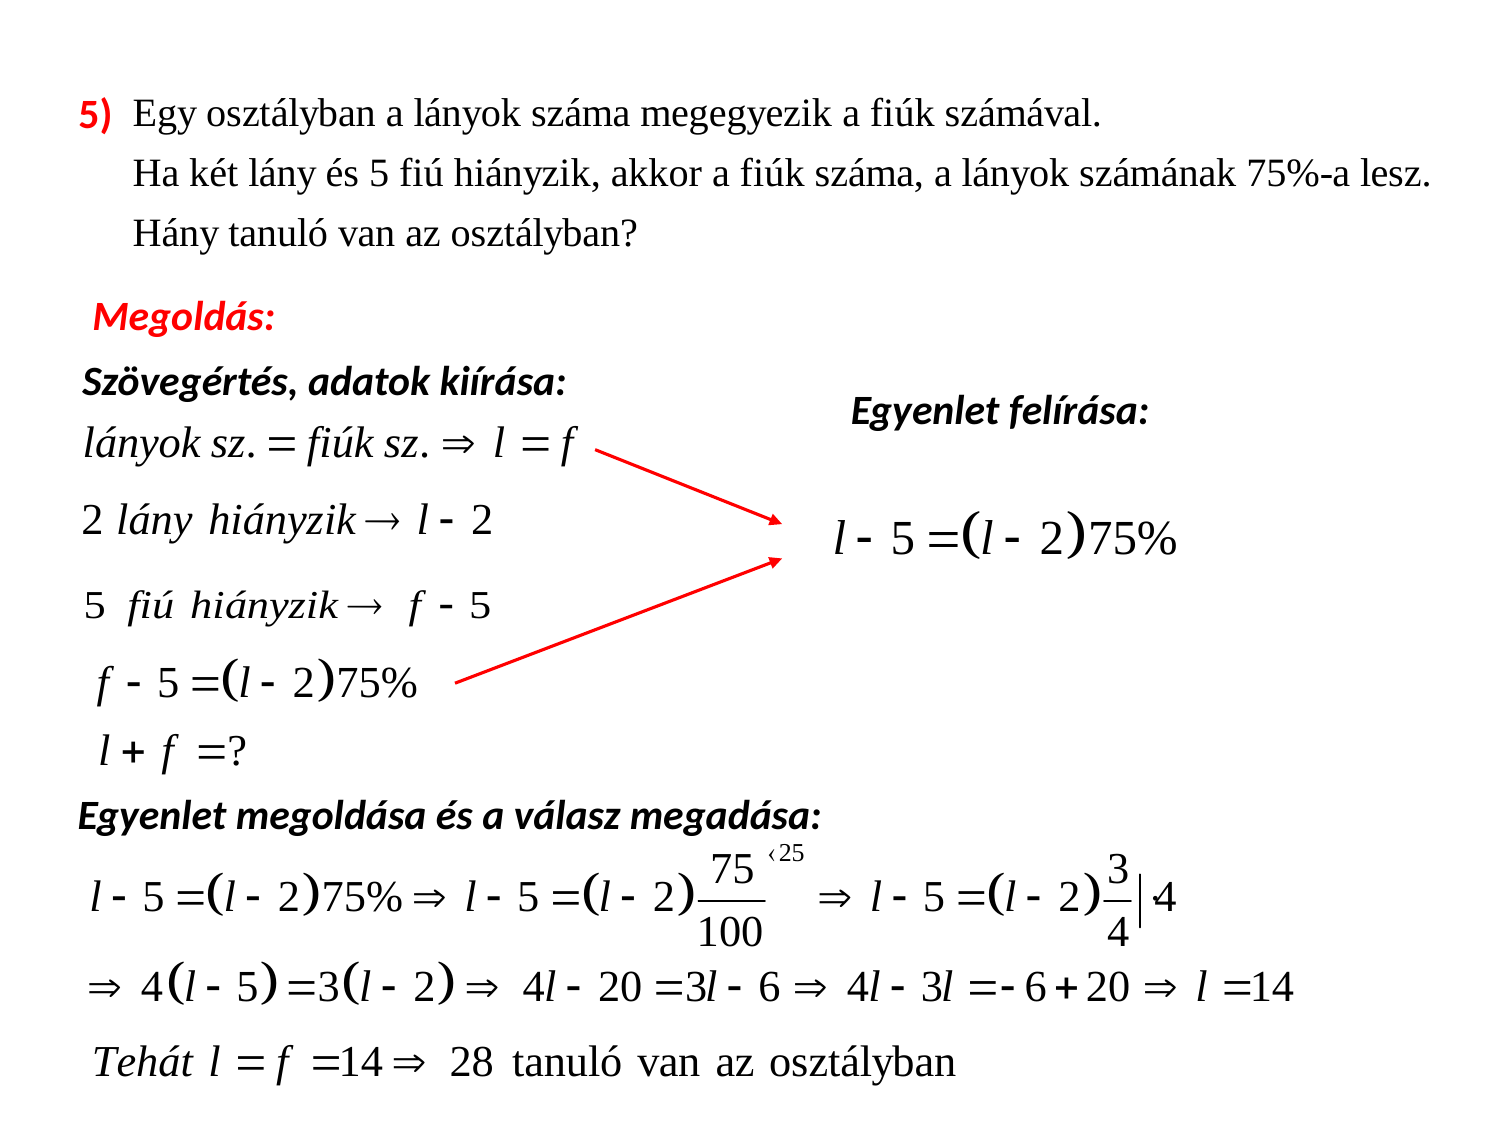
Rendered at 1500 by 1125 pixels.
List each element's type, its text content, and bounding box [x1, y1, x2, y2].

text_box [87, 1037, 965, 1096]
text_box Egyenlet felírása: [836, 375, 1371, 441]
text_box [83, 830, 1184, 951]
text_box Szövegértés, adatok kiírása: [67, 346, 603, 411]
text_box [454, 449, 783, 684]
text_box 5) [63, 79, 139, 145]
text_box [77, 582, 497, 636]
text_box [92, 733, 253, 785]
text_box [126, 88, 1438, 264]
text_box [81, 953, 1304, 1028]
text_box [826, 501, 1186, 584]
text_box Megoldás: [77, 281, 325, 346]
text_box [76, 416, 592, 476]
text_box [74, 494, 449, 554]
text_box Egyenlet megoldása és a válasz megadása: [62, 780, 848, 845]
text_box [81, 649, 427, 725]
